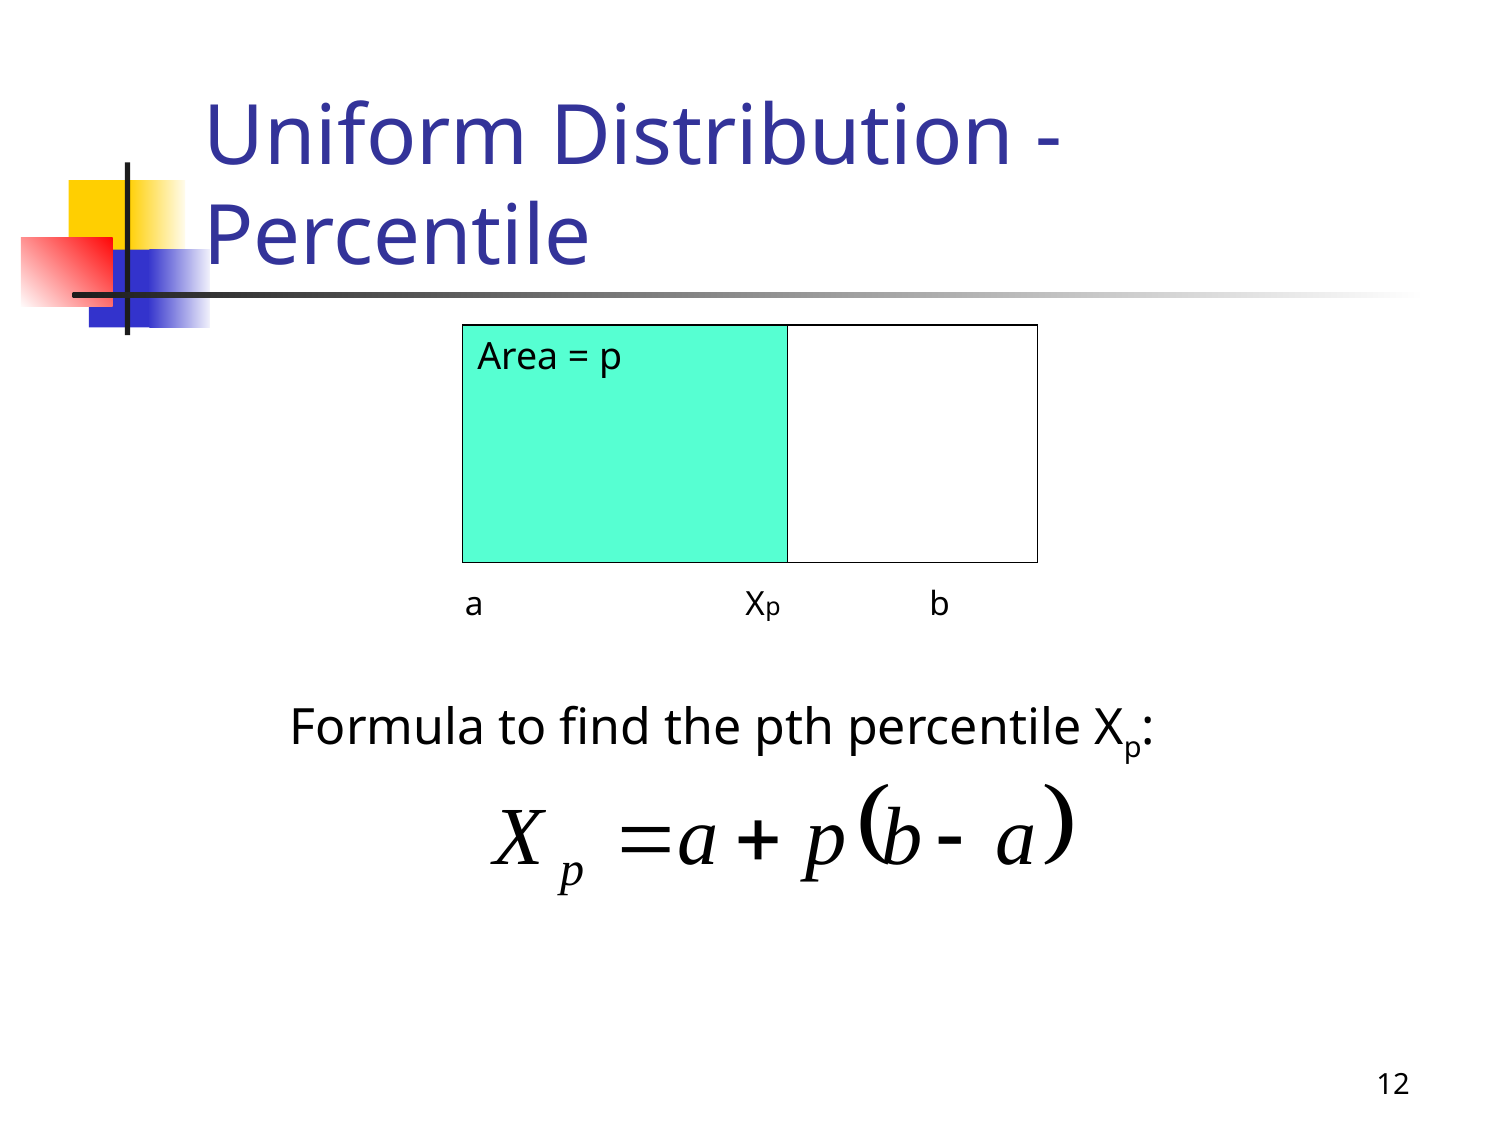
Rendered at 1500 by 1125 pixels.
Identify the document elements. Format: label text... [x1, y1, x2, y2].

text_box a Xp b [449, 574, 1050, 630]
slide_number 12 [1112, 1037, 1426, 1113]
text_box Formula to find the pth percentile Xp: [274, 687, 1175, 771]
text_box Area = p [462, 324, 788, 563]
title Uniform Distribution - Percentile [188, 101, 1468, 289]
text_box [788, 324, 1038, 563]
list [474, 774, 1081, 913]
